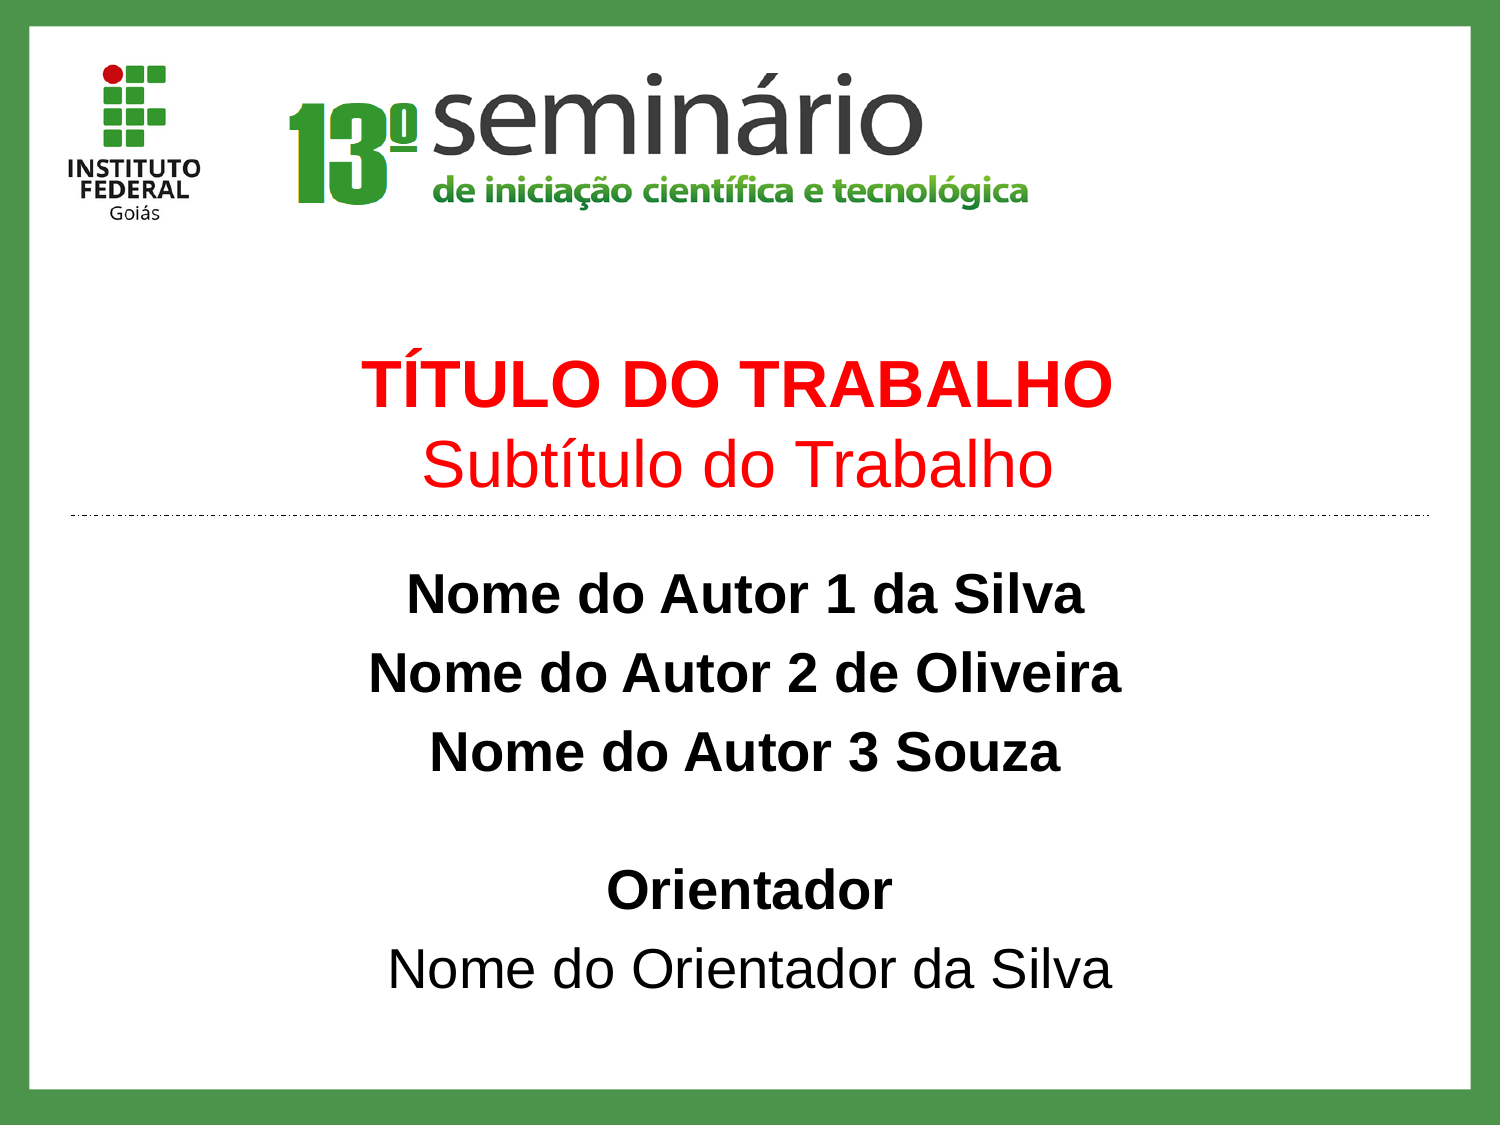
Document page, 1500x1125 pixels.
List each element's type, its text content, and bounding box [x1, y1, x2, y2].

picture [277, 71, 1034, 217]
text_box [29, 26, 1471, 1090]
text_box Orientador Nome do Orientador da Silva [235, 845, 1265, 1023]
picture [64, 60, 208, 223]
text_box Nome do Autor 1 da Silva Nome do Autor 2 de Oliveira Nome do Autor 3 Souza [230, 550, 1260, 846]
text_box TÍTULO DO TRABALHO Subtítulo do Trabalho [211, 327, 1265, 515]
